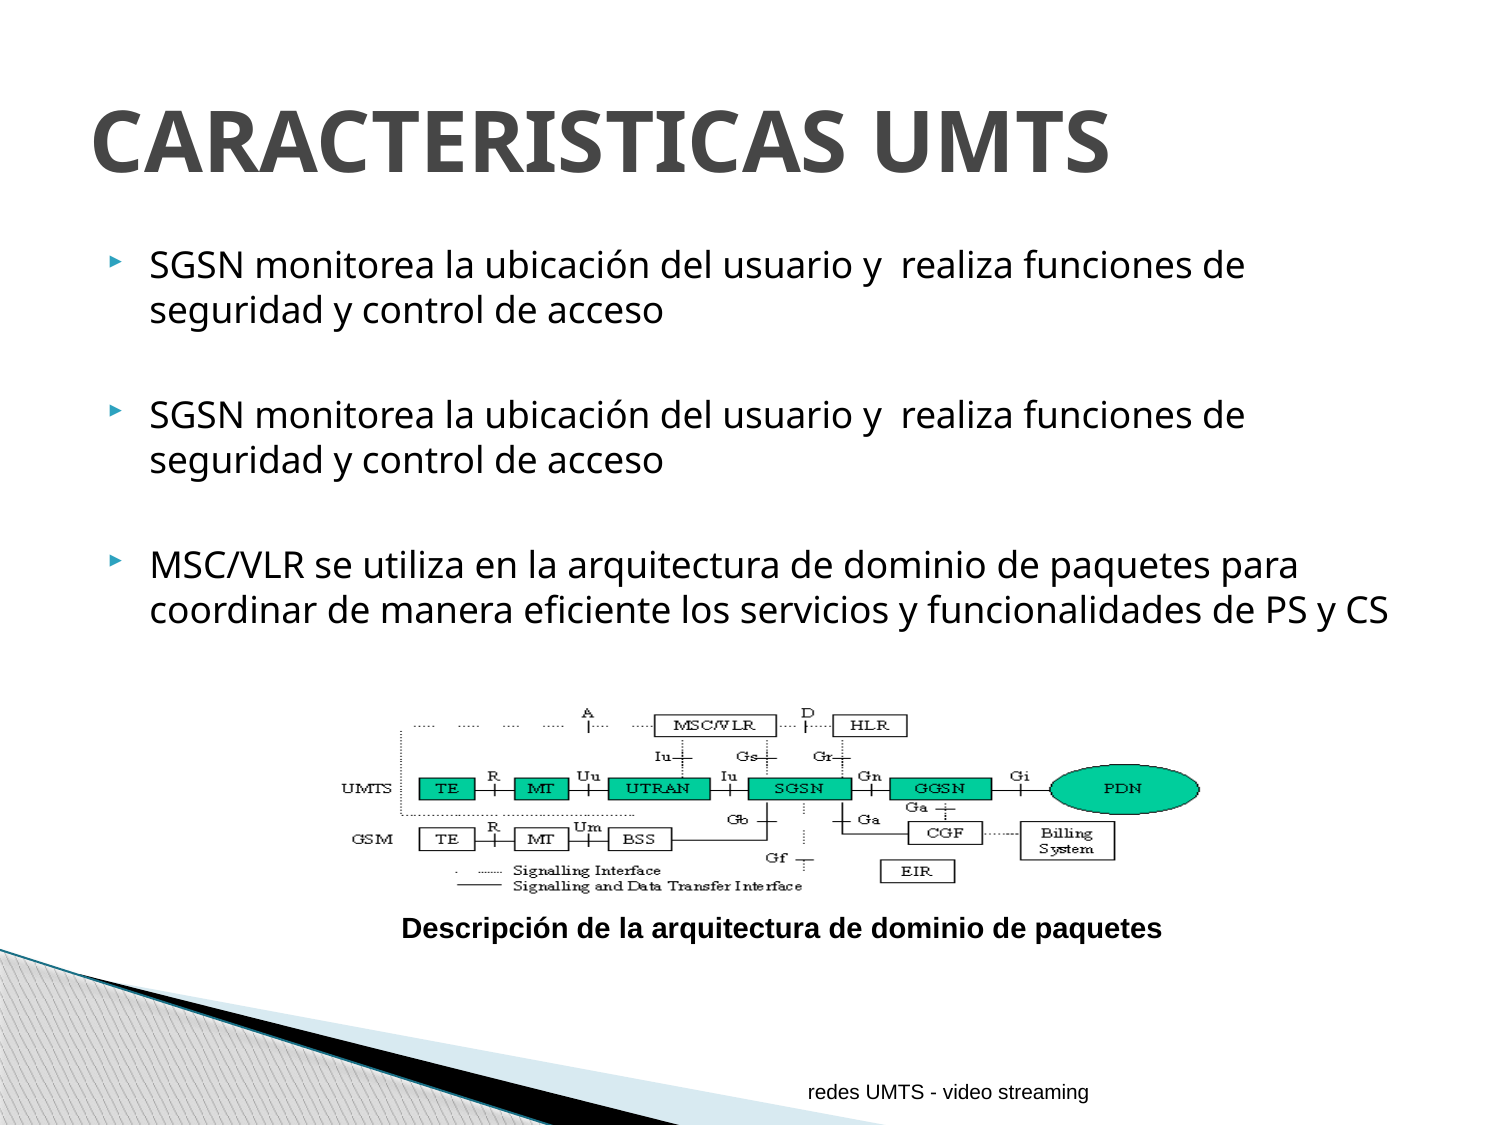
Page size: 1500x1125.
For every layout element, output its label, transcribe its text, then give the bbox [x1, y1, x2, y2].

footer redes UMTS - video streaming [718, 1051, 1105, 1112]
text_box Descripción de la arquitectura de dominio de paquetes [386, 902, 1243, 952]
picture [339, 702, 1212, 904]
title CARACTERISTICAS UMTS [75, 45, 1425, 233]
list SGSN monitorea la ubicación del usuario y realiza funciones de seguridad y control de acceso SGSN monitorea la ubicación del usuario y realiza funciones de seguridad y control de acceso MSC/VLR se utiliza en la arquitectura de dominio de paquetes para coordinar de manera eficiente los servicios y funcionalidades de PS y CS [74, 234, 1426, 657]
